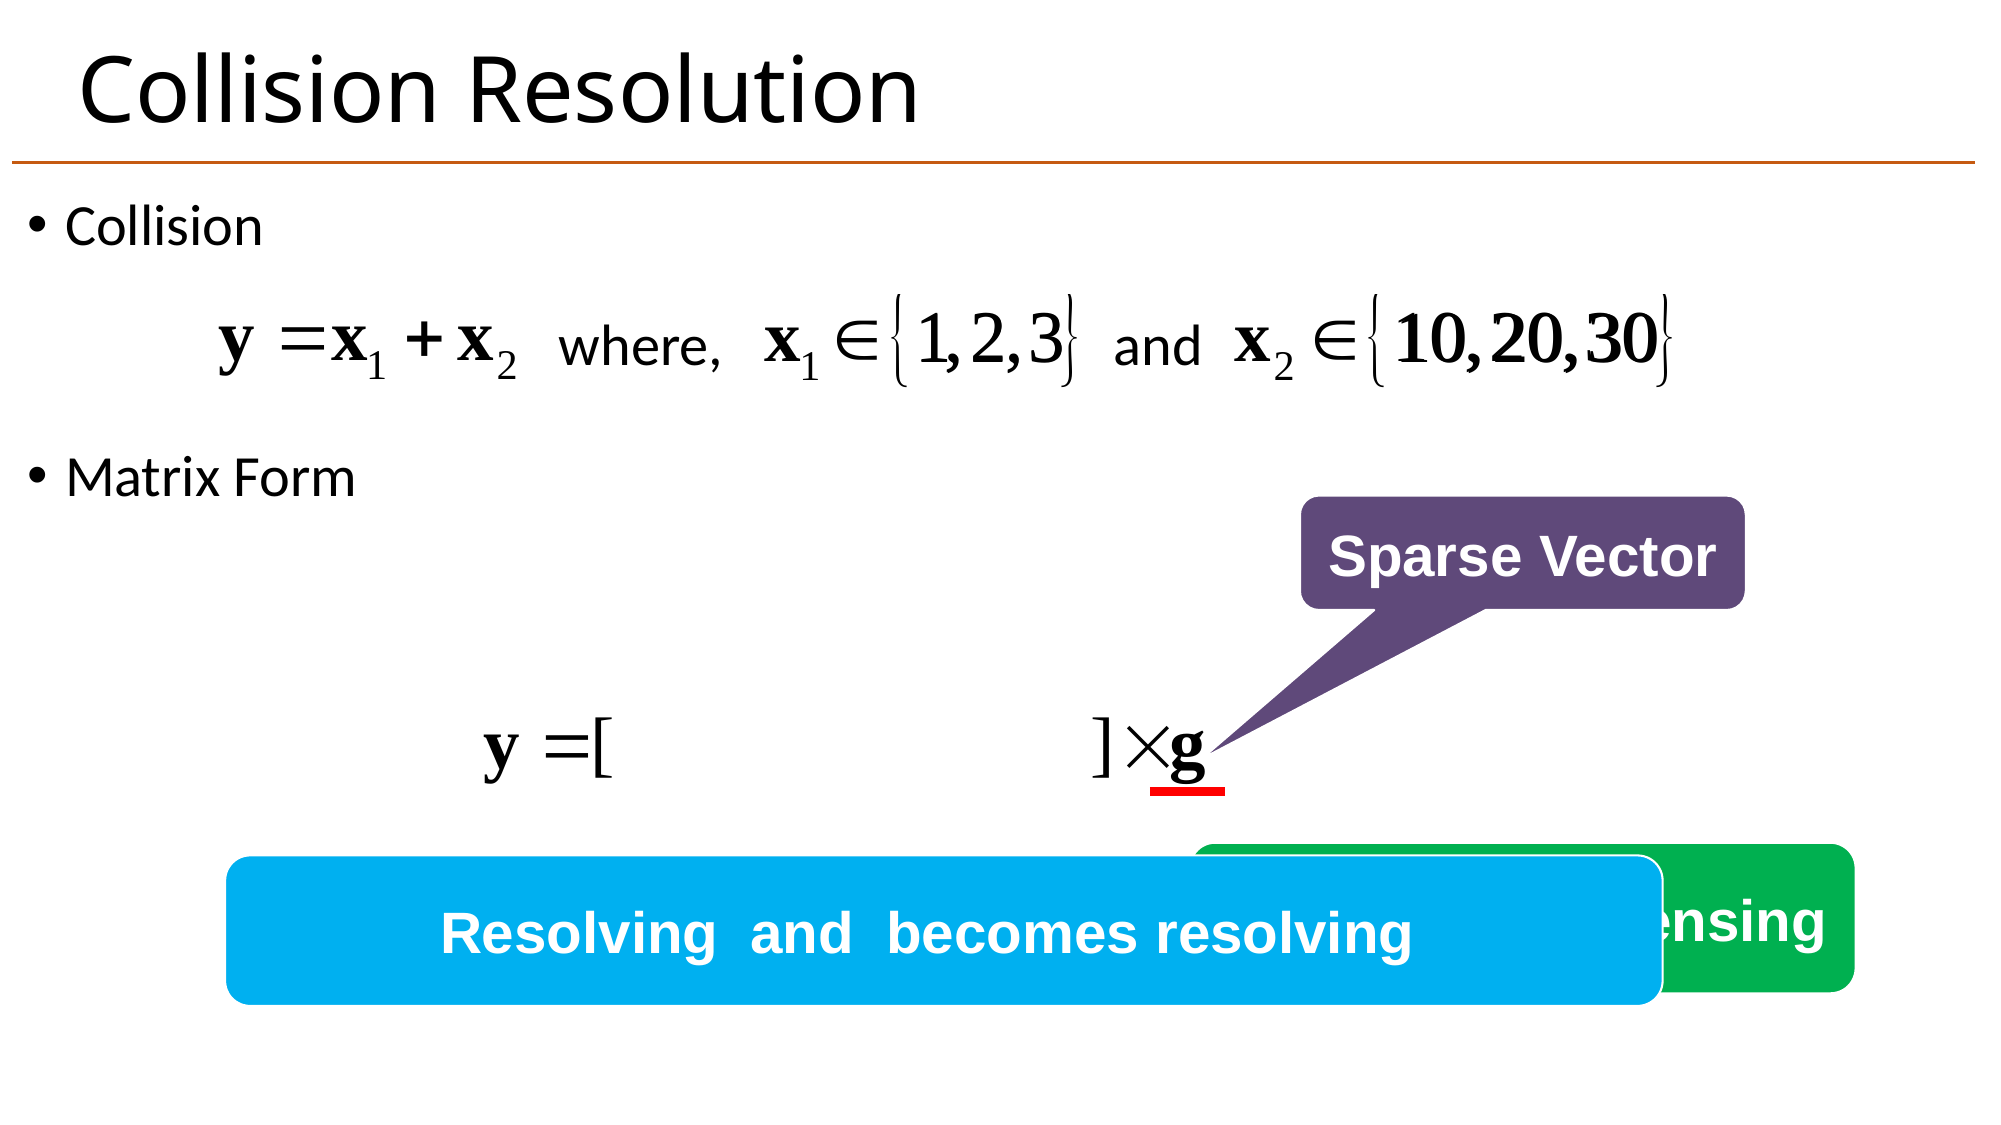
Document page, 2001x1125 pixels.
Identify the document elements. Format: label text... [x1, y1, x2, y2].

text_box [1399, 305, 1663, 379]
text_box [761, 294, 1093, 391]
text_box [480, 712, 1210, 792]
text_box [1231, 294, 1690, 391]
title Collision Resolution [62, 23, 1938, 163]
text_box where, [543, 299, 761, 385]
text_box Compressive Sensing [1194, 842, 1856, 994]
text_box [215, 299, 522, 386]
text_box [919, 305, 1064, 379]
text_box and [1099, 299, 1231, 385]
list Collision Matrix Form [12, 187, 1975, 1102]
text_box Sparse Vector [1210, 495, 1746, 755]
